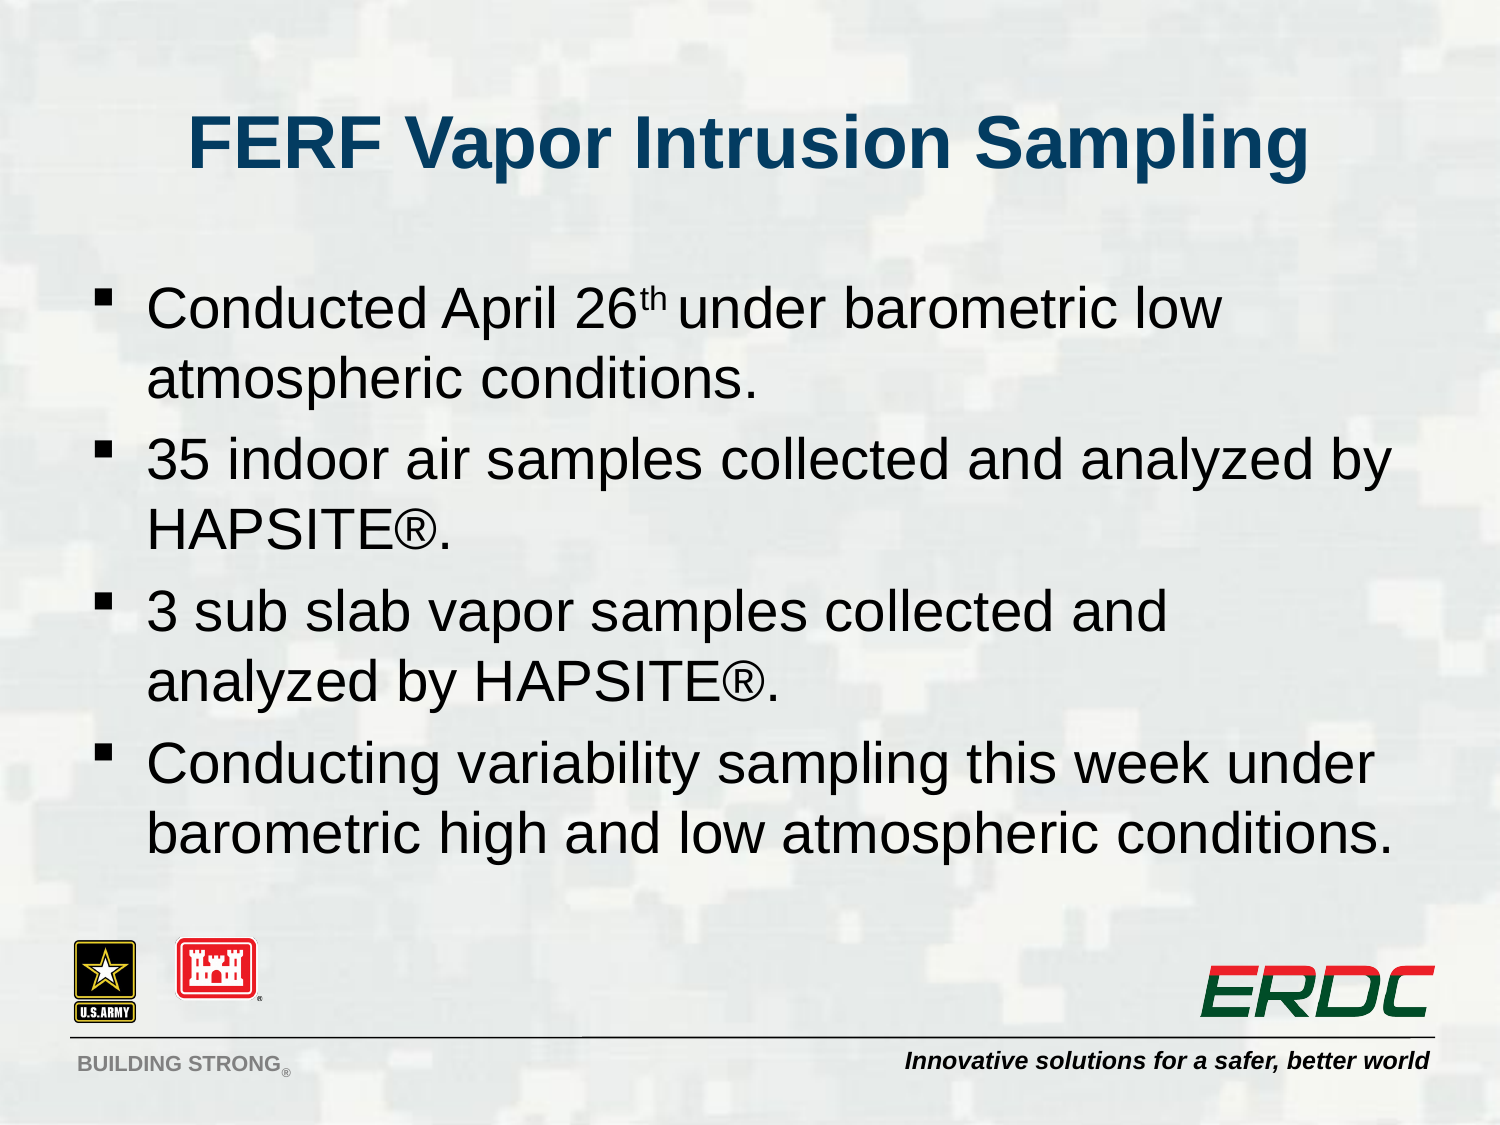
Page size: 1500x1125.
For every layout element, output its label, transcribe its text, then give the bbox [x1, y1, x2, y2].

picture [0, 0, 1500, 1125]
title FERF Vapor Intrusion Sampling [74, 44, 1426, 233]
list Conducted April 26th under barometric low atmospheric conditions. 35 indoor air samples collected and analyzed by HAPSITE®. 3 sub slab vapor samples collected and analyzed by HAPSITE®. Conducting variability sampling this week under barometric high and low atmospheric conditions. [74, 262, 1426, 901]
